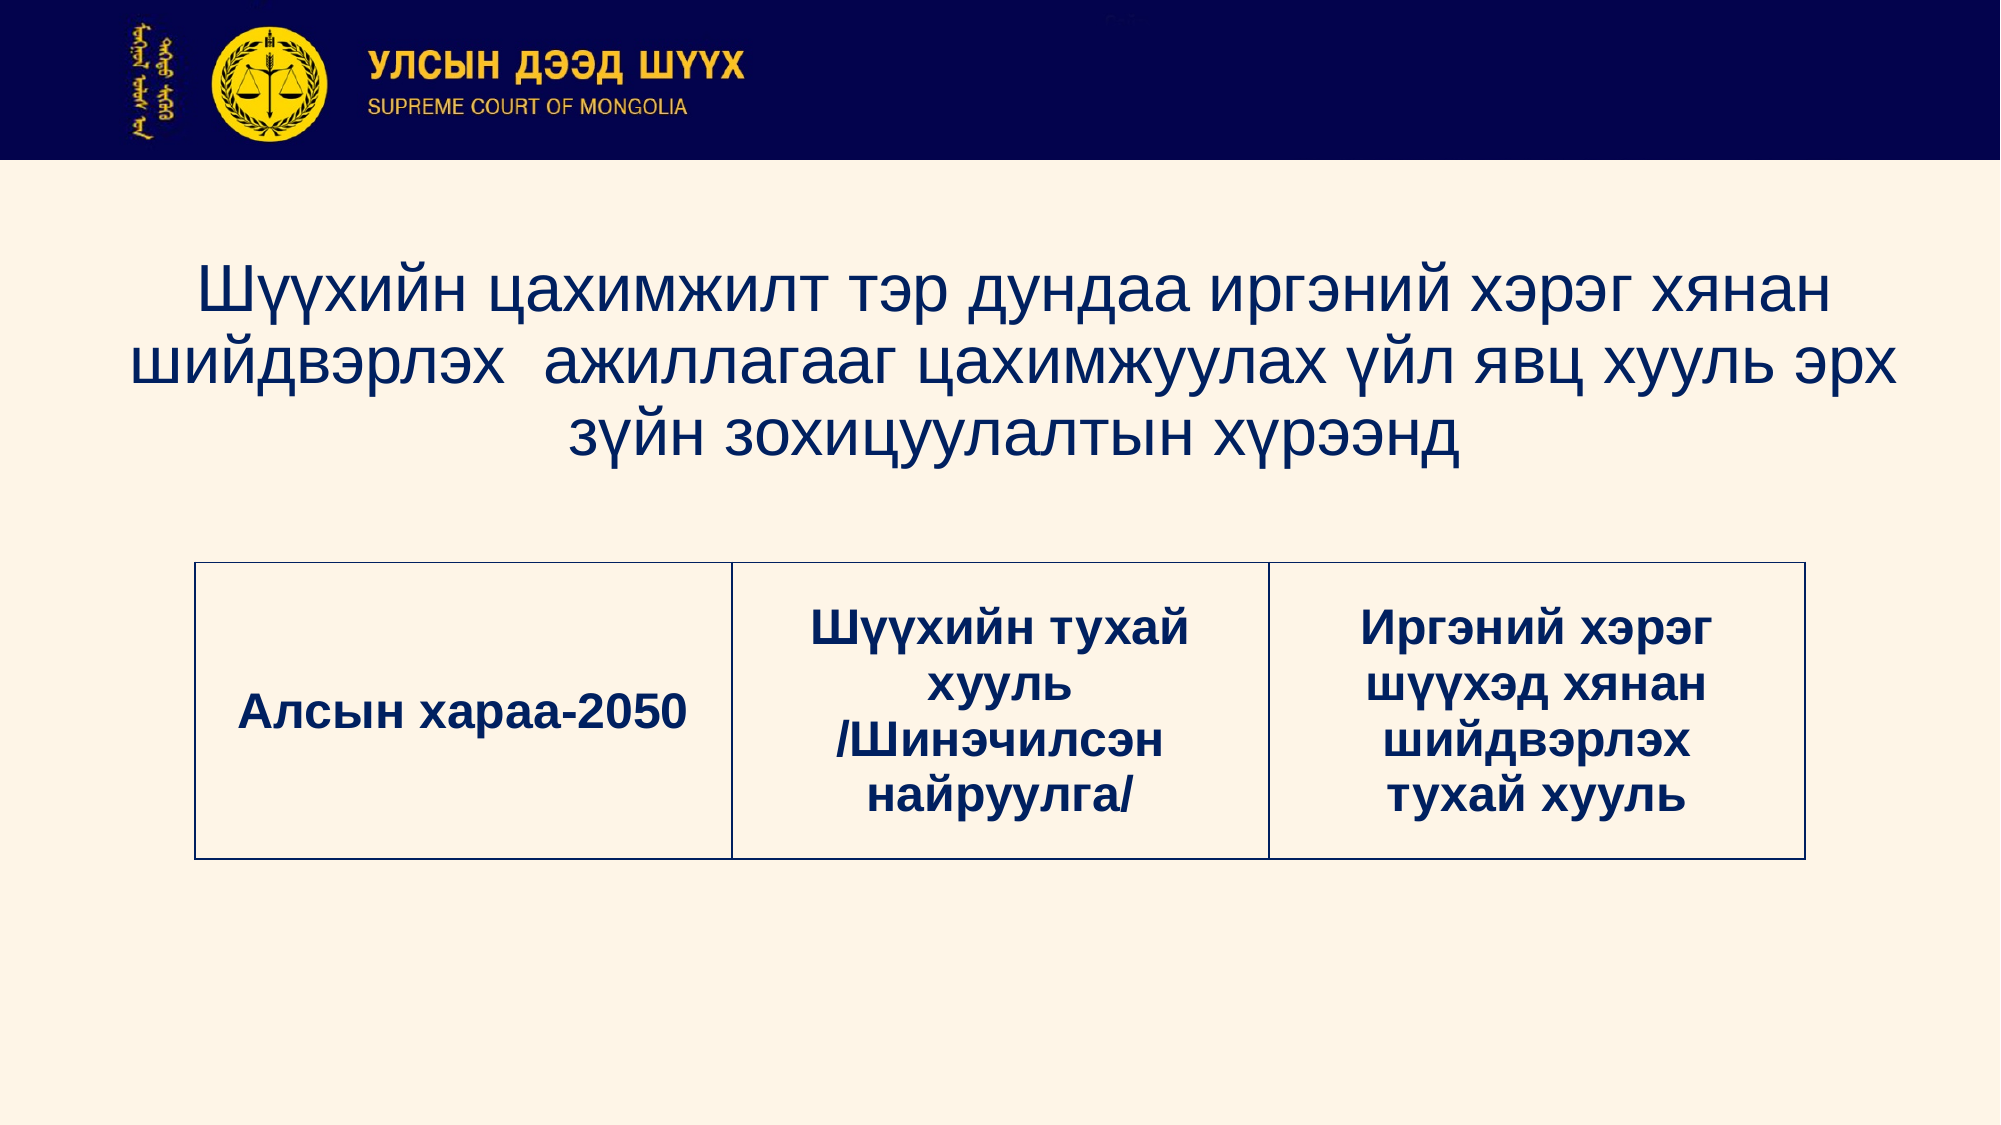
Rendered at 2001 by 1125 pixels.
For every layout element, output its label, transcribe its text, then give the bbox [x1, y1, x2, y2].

picture [0, 0, 2000, 160]
table_header Иргэний хэрэг шүүхэд хянан шийдвэрлэх тухай хууль [1270, 563, 1804, 858]
table_header Алсын хараа-2050 [196, 563, 731, 858]
text_box Шүүхийн цахимжилт тэр дундаа иргэний хэрэг хянан шийдвэрлэх ажиллагааг цахимжуулах үйл явц хууль эрх зүйн зохицуулалтын хүрээнд [64, 246, 1966, 347]
text_box [0, 160, 2000, 1125]
table_header Шүүхийн тухай хууль /Шинэчилсэн найруулга/ [733, 563, 1268, 858]
text_box [868, 585, 1882, 910]
